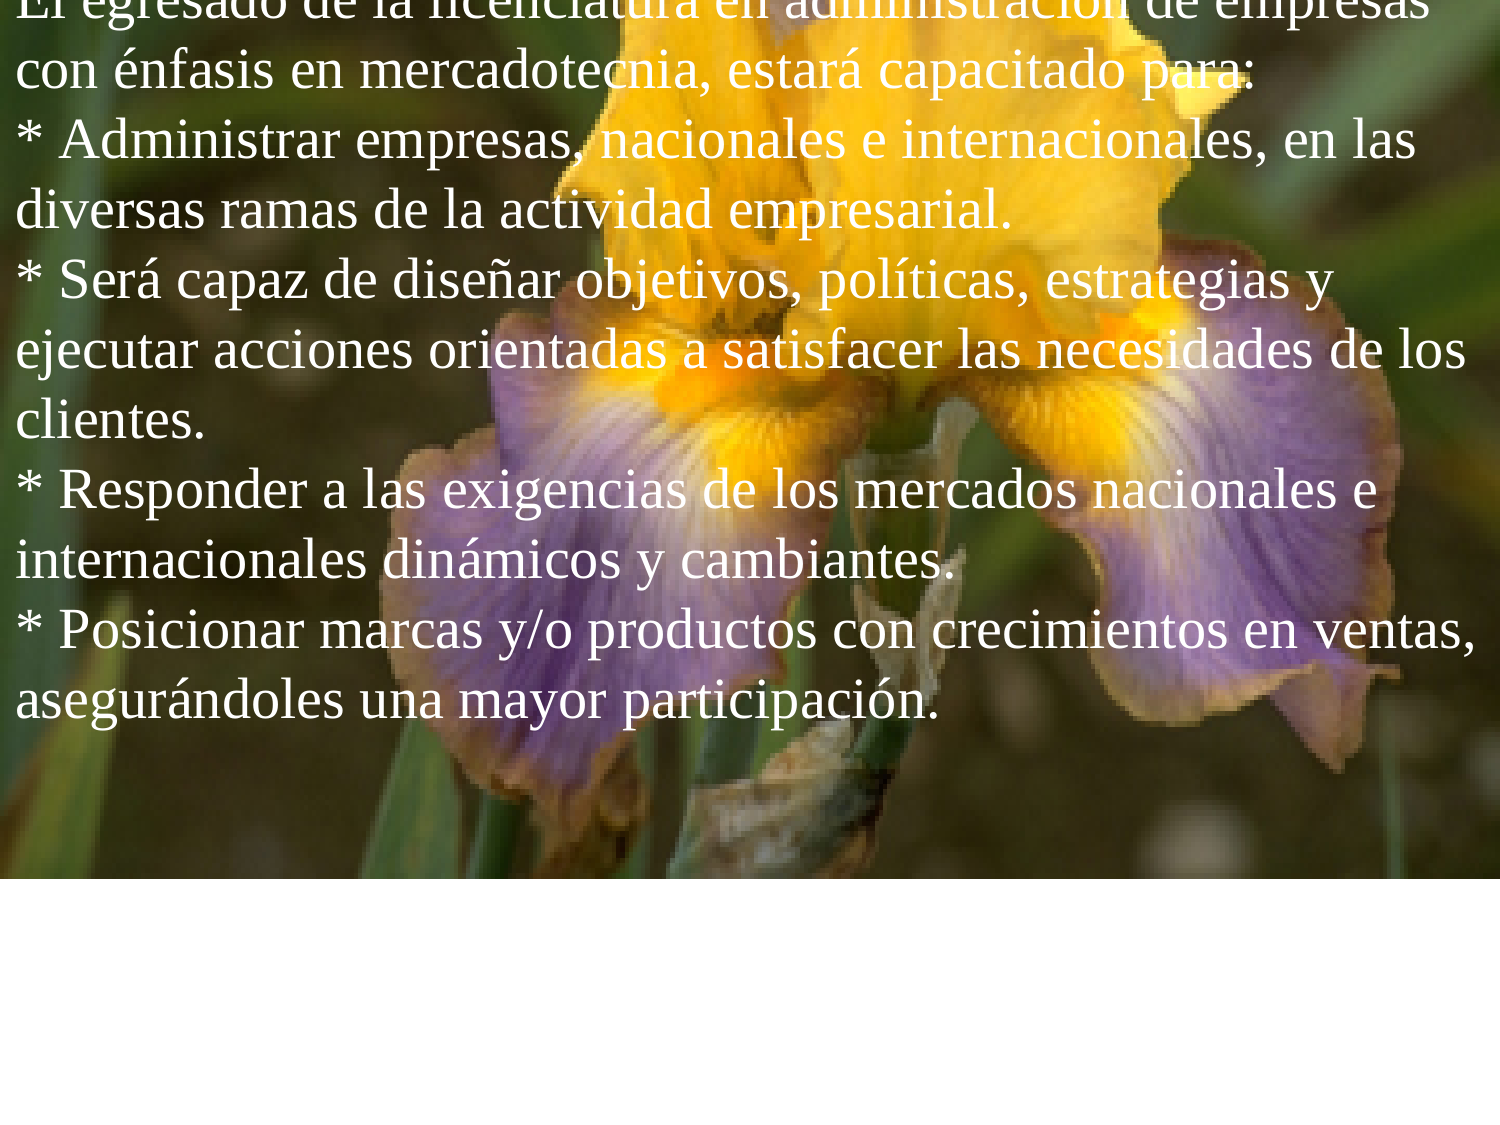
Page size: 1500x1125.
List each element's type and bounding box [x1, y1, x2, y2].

picture [0, 0, 1500, 880]
